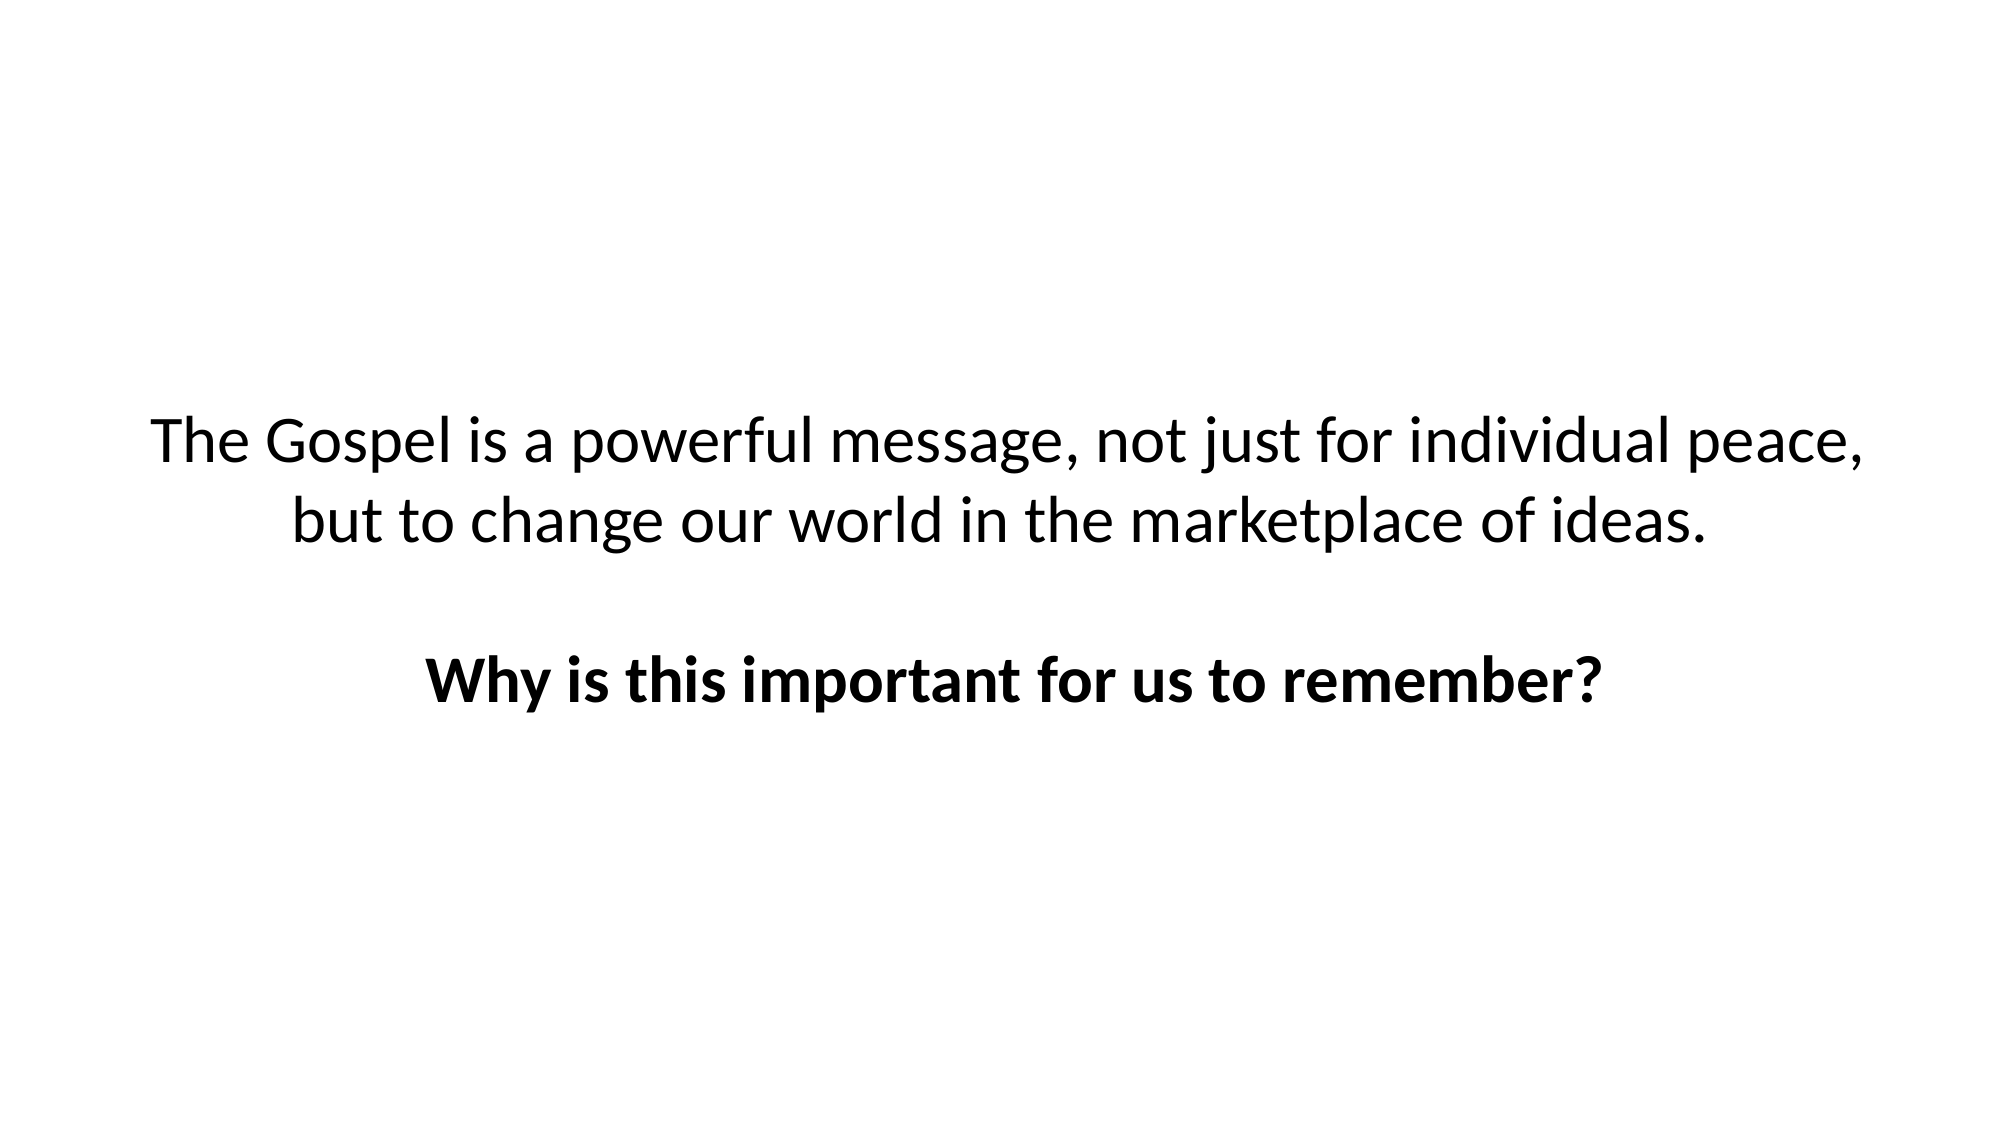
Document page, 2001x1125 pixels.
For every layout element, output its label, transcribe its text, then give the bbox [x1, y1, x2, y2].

text_box The Gospel is a powerful message, not just for individual peace, but to change our world in the marketplace of ideas. Why is this important for us to remember? [135, 388, 1897, 769]
